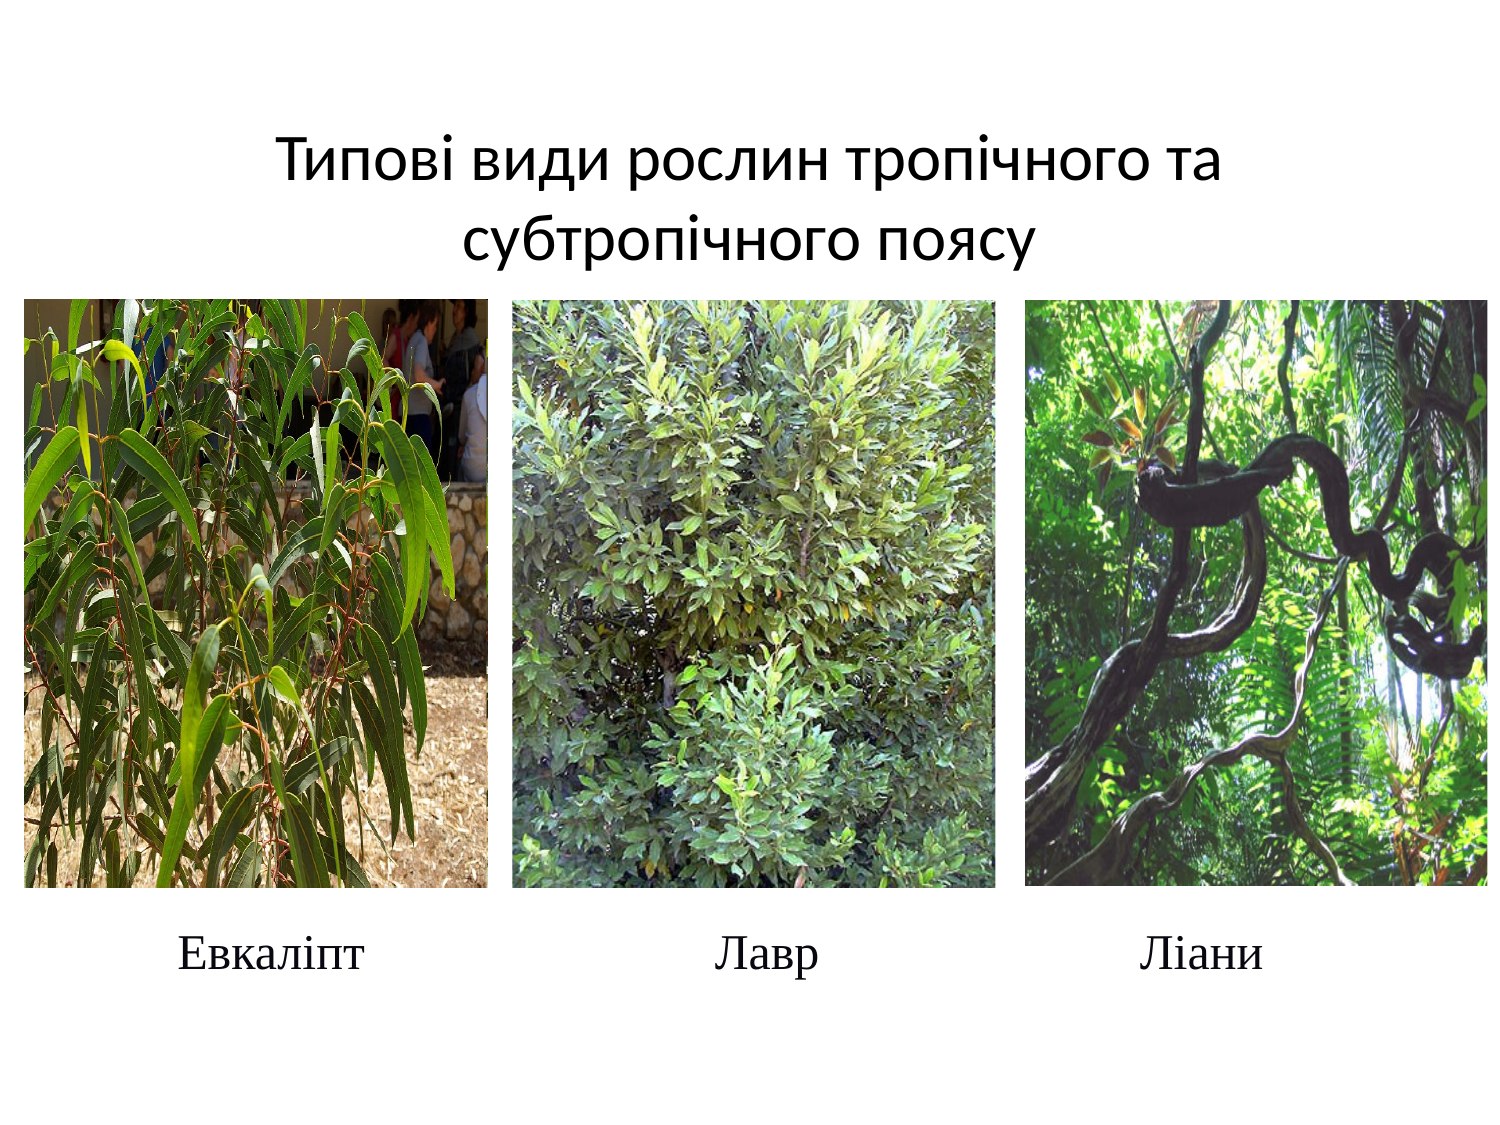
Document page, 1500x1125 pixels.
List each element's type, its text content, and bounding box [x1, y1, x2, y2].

text_box Ліани [1124, 912, 1425, 988]
picture [1024, 299, 1488, 887]
picture [512, 299, 996, 888]
title Типові види рослин тропічного та субтропічного поясу [112, 99, 1388, 288]
text_box Лавр [699, 912, 1025, 988]
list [24, 299, 488, 888]
text_box Евкаліпт [162, 912, 513, 988]
